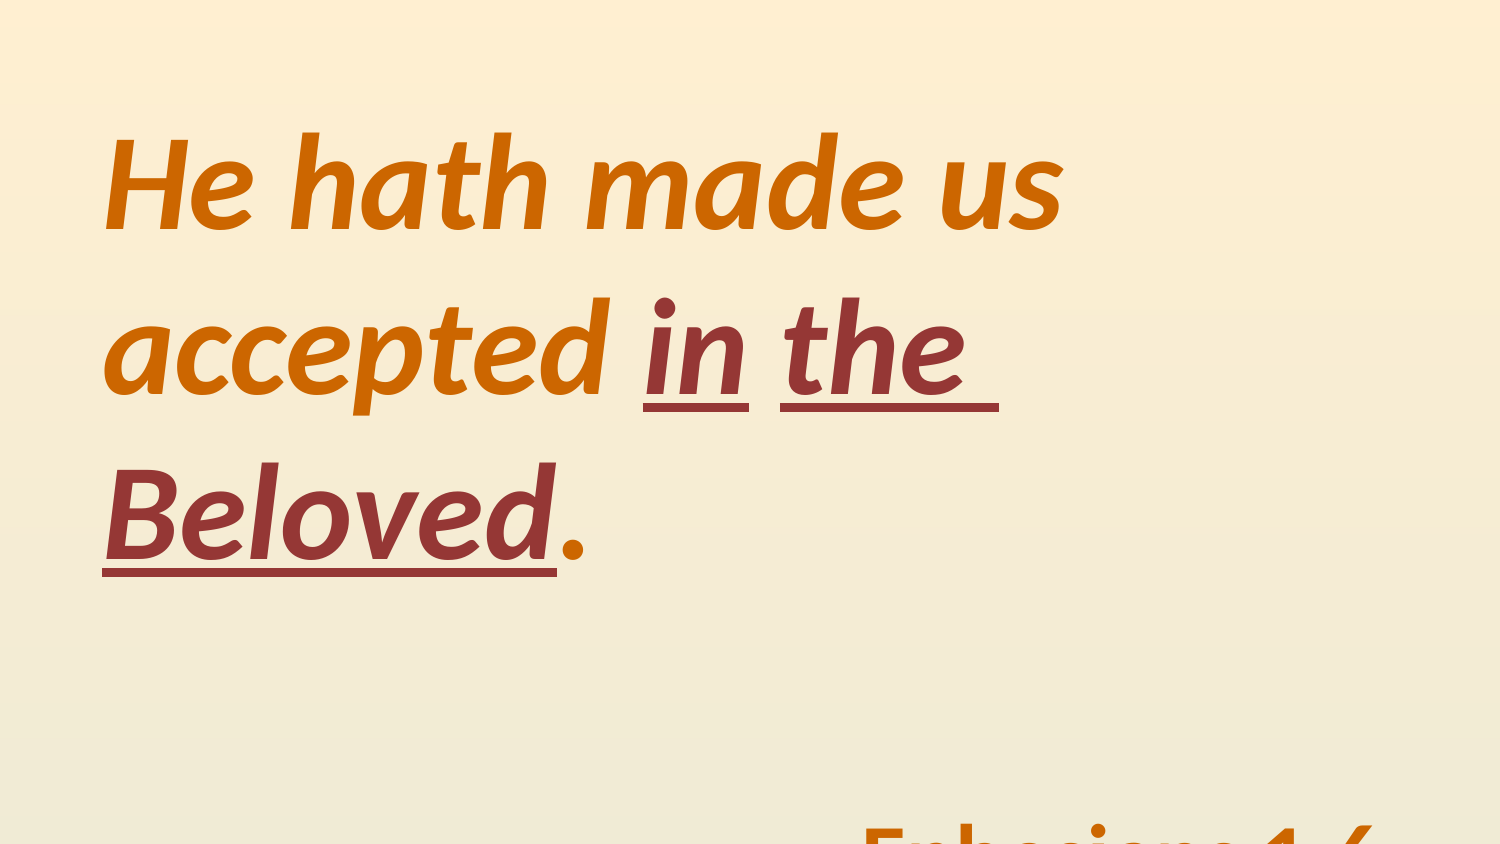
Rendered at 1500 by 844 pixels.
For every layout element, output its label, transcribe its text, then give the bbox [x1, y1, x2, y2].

text_box He hath made us accepted in the Beloved. --Ephesians 1:6 [87, 84, 1488, 844]
